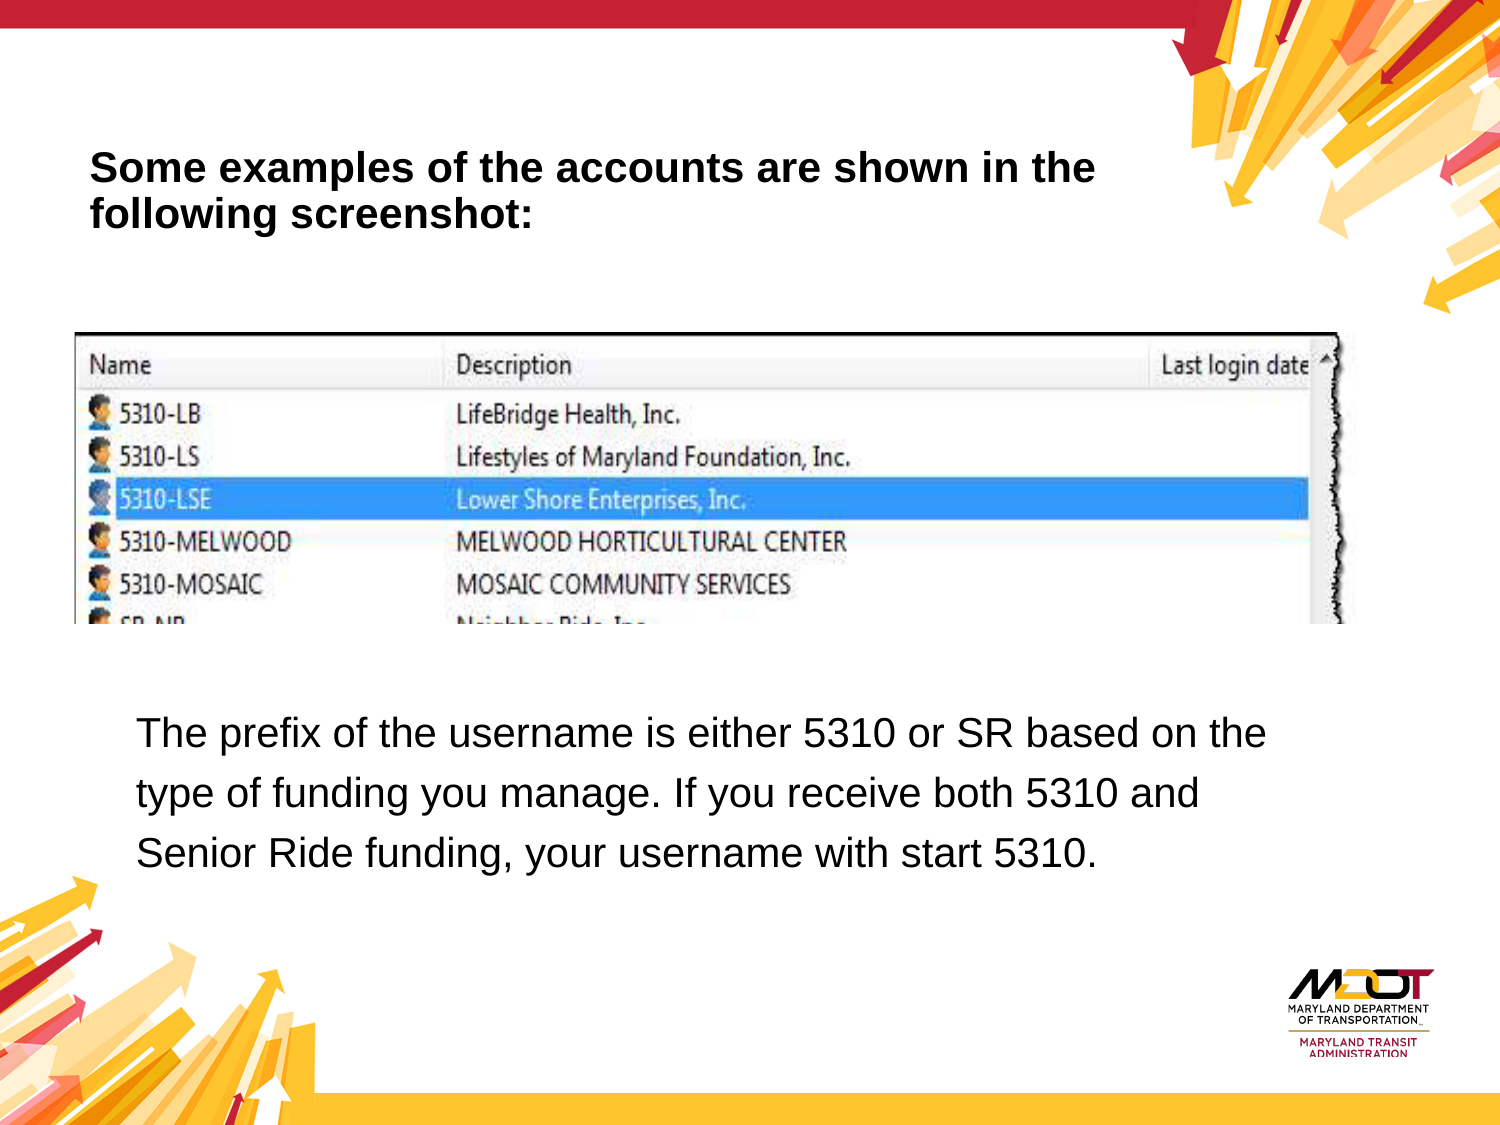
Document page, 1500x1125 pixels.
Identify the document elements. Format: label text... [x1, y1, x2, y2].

title Some examples of the accounts are shown in the following screenshot: [74, 137, 1369, 333]
picture [0, 0, 1500, 1125]
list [74, 332, 1357, 624]
text_box The prefix of the username is either 5310 or SR based on the type of funding you manage. If you receive both 5310 and Senior Ride funding, your username with start 5310. [120, 686, 1316, 926]
